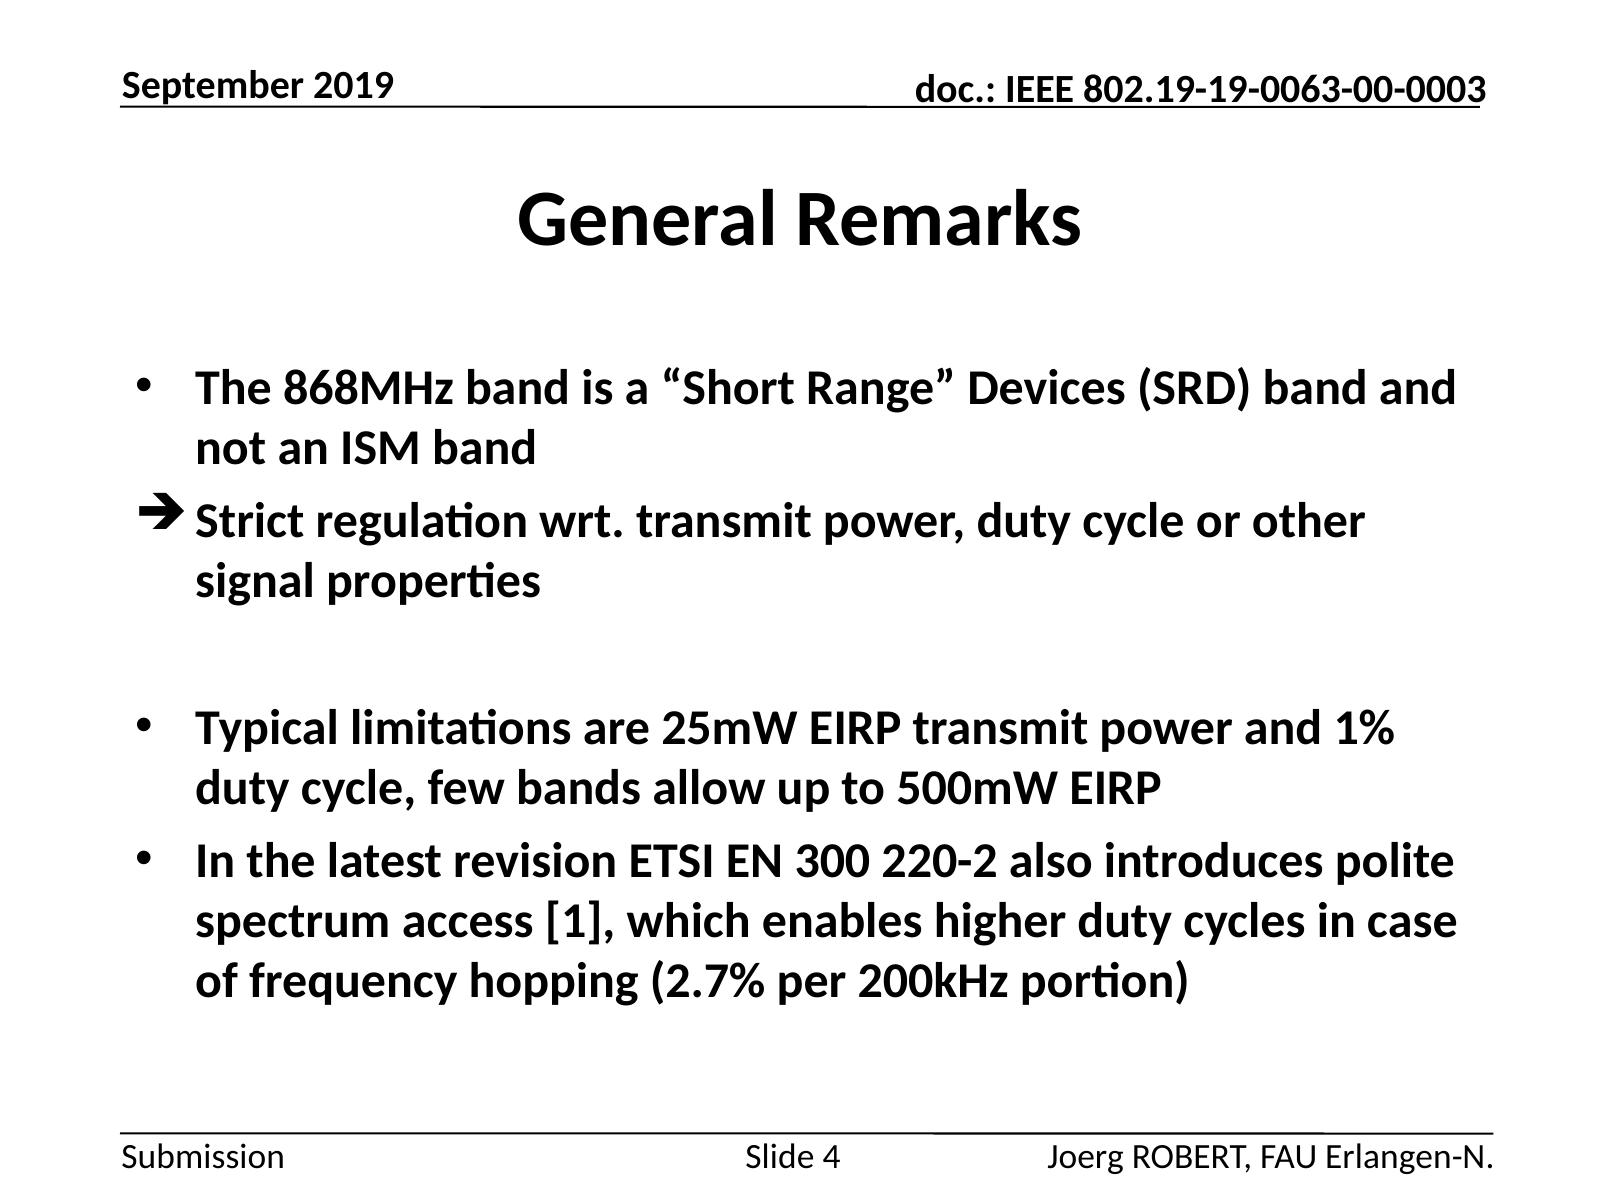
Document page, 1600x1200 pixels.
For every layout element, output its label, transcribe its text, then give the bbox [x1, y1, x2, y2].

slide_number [121, 58, 451, 107]
title General Remarks [119, 119, 1480, 307]
list The 868MHz band is a “Short Range” Devices (SRD) band and not an ISM band Strict regulation wrt. transmit power, duty cycle or other signal properties Typical limitations are 25mW EIRP transmit power and 1% duty cycle, few bands allow up to 500mW EIRP In the latest revision ETSI EN 300 220-2 also introduces polite spectrum access [1], which enables higher duty cycles in case of frequency hopping (2.7% per 200kHz portion) [119, 346, 1480, 1067]
slide_number Slide 4 [733, 1132, 854, 1197]
footer Joerg ROBERT, FAU Erlangen-N. [937, 1132, 1495, 1174]
